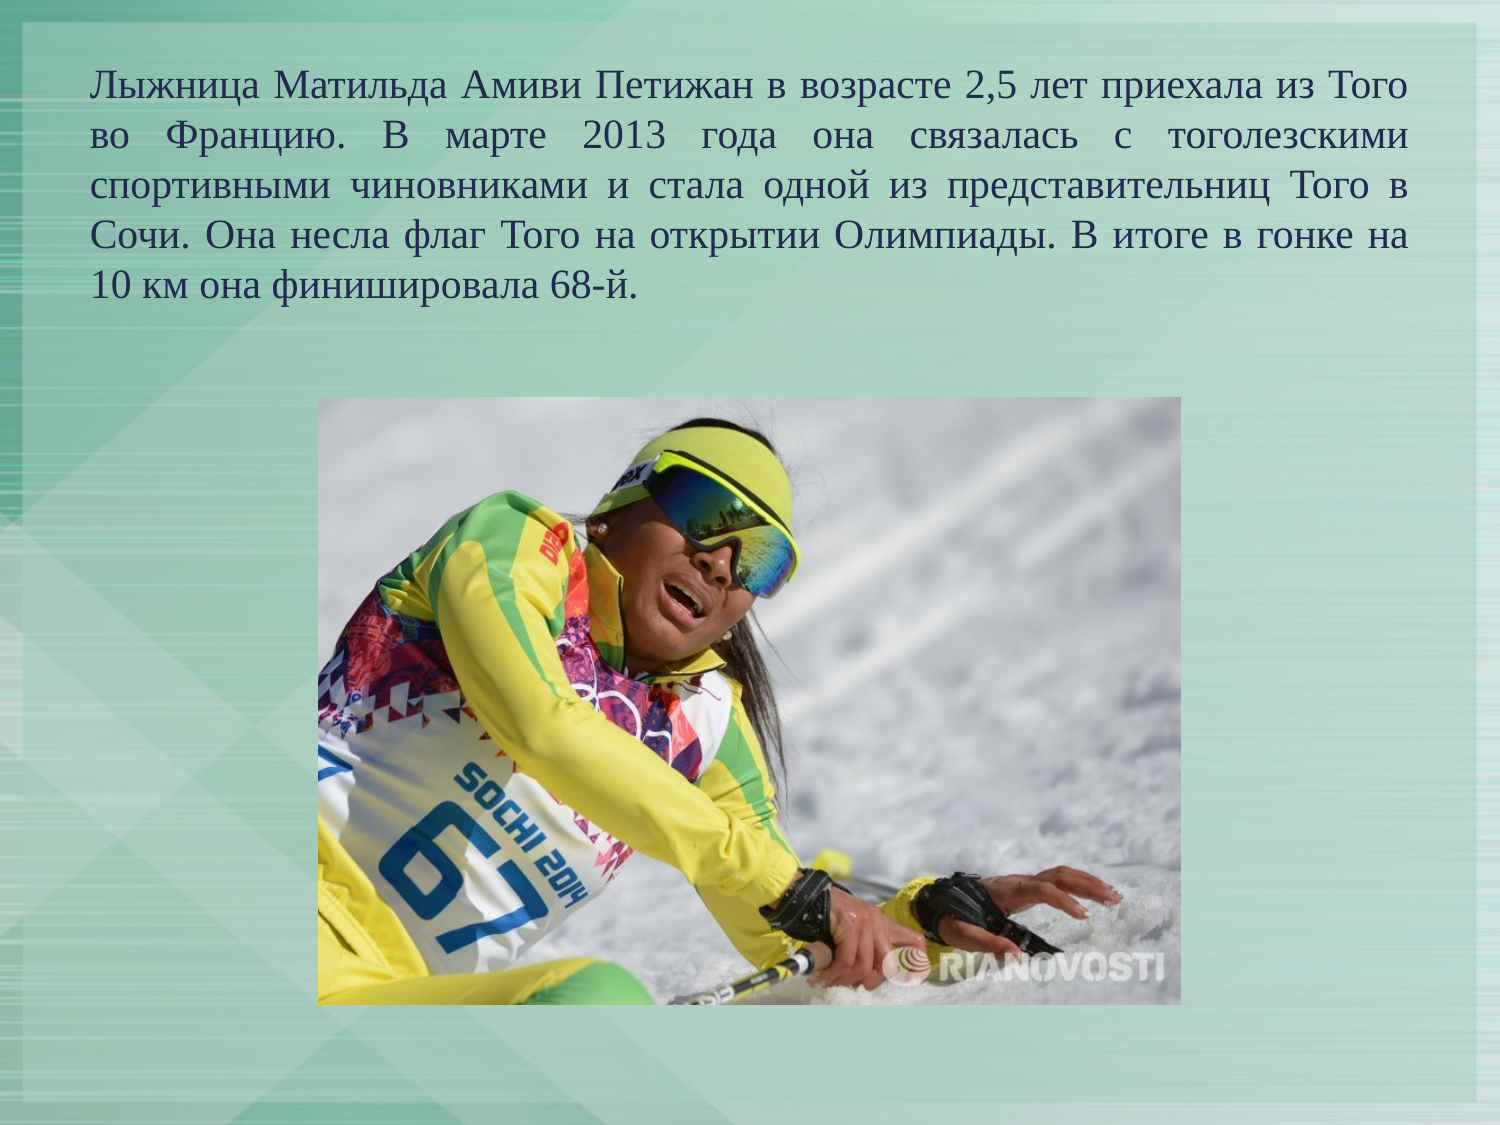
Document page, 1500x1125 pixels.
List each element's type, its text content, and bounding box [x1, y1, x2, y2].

picture [0, 0, 1500, 1125]
title Лыжница Матильда Амиви Петижан в возрасте 2,5 лет приехала из Того во Францию. В марте 2013 года она связалась с тоголезскими спортивными чиновниками и стала одной из представительниц Того в Сочи. Она несла флаг Того на открытии Олимпиады. В итоге в гонке на 10 км она финишировала 68-й. [74, 45, 1425, 315]
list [317, 396, 1181, 1006]
